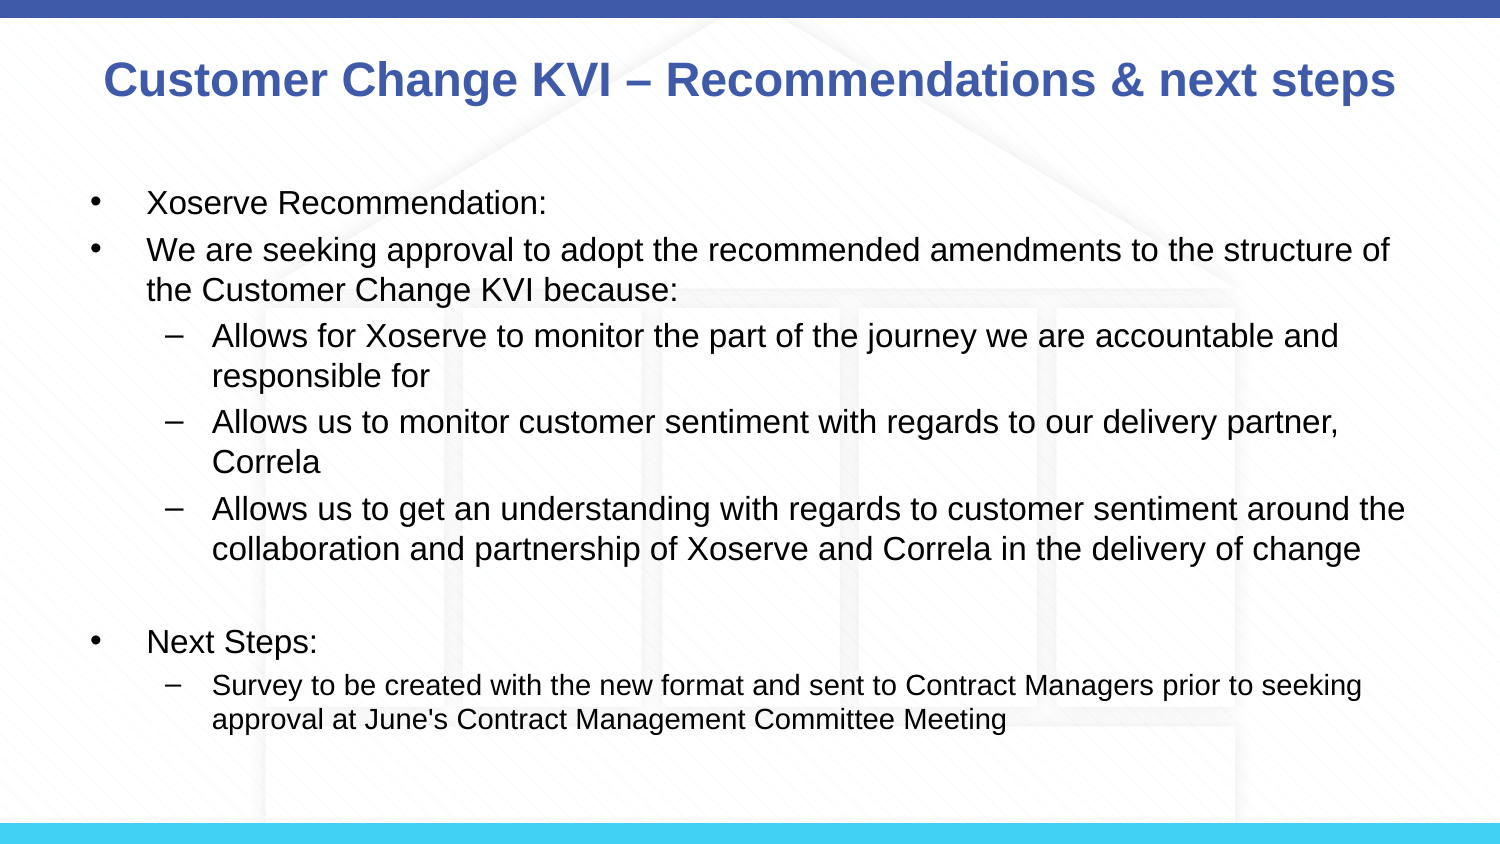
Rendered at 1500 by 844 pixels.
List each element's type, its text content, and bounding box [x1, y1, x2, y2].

list Xoserve Recommendation: We are seeking approval to adopt the recommended amendments to the structure of the Customer Change KVI because: Allows for Xoserve to monitor the part of the journey we are accountable and responsible for Allows us to monitor customer sentiment with regards to our delivery partner, Correla Allows us to get an understanding with regards to customer sentiment around the collaboration and partnership of Xoserve and Correla in the delivery of change Next Steps: Survey to be created with the new format and sent to Contract Managers prior to seeking approval at June's Contract Management Committee Meeting [75, 173, 1425, 777]
picture [0, 0, 1500, 844]
title Customer Change KVI – Recommendations & next steps [75, 20, 1427, 134]
